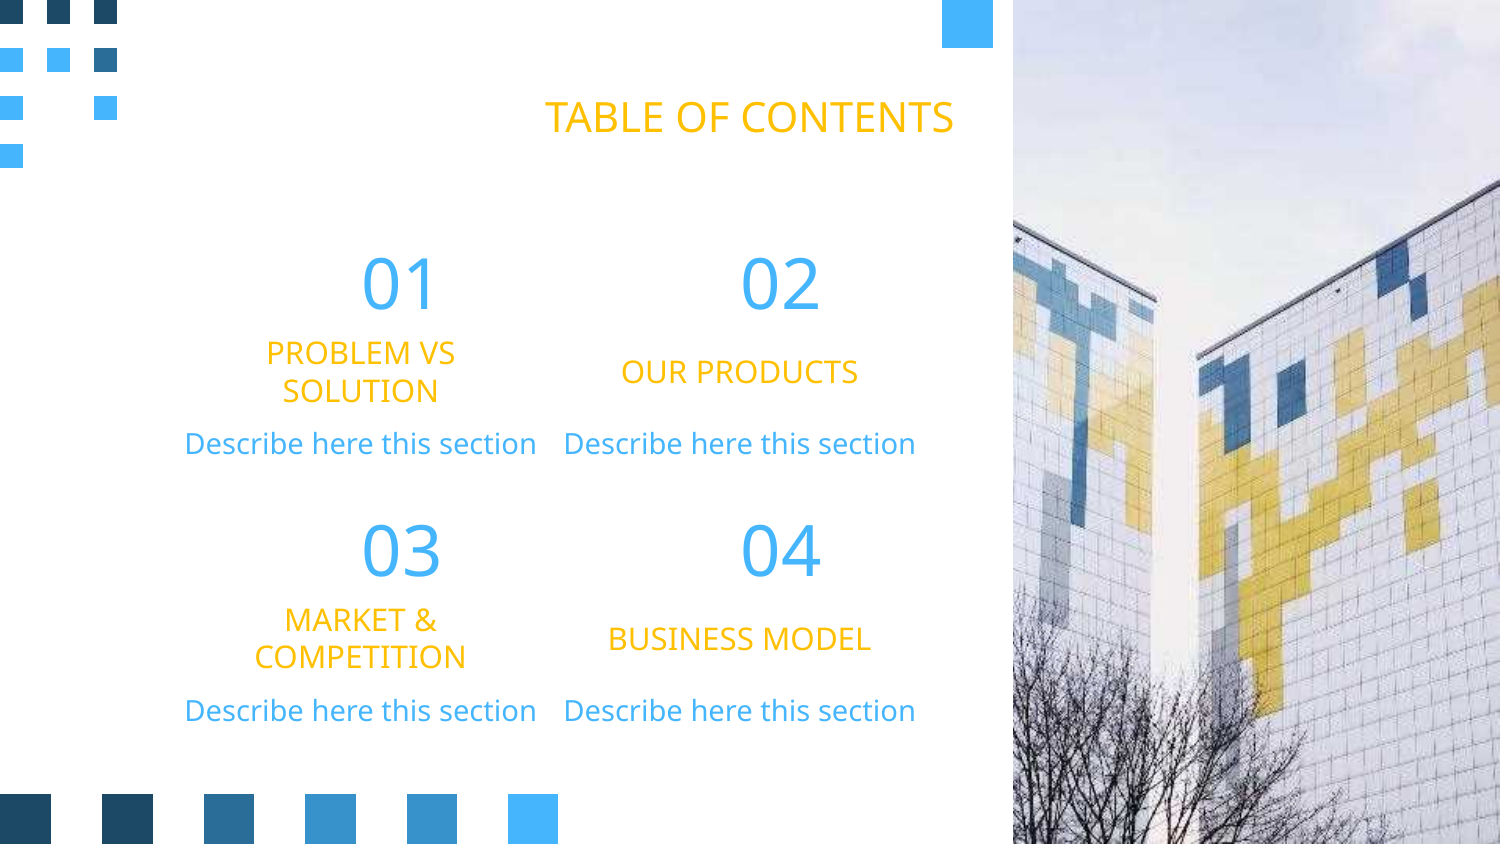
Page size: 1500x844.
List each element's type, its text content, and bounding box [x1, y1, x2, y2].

subtitle PROBLEM VS SOLUTION [169, 338, 548, 404]
subtitle OUR PRODUCTS [548, 338, 931, 404]
title 03 [117, 499, 496, 585]
title 04 [496, 499, 983, 585]
subtitle Describe here this section [488, 414, 991, 472]
subtitle MARKET & COMPETITION [169, 604, 552, 671]
picture [1013, 0, 1500, 844]
subtitle Describe here this section [108, 414, 488, 472]
subtitle Describe here this section [487, 680, 993, 738]
subtitle BUSINESS MODEL [552, 605, 931, 671]
subtitle Describe here this section [108, 680, 487, 738]
title 02 [496, 231, 983, 318]
title 01 [117, 232, 496, 318]
title TABLE OF CONTENTS [117, 88, 1013, 144]
